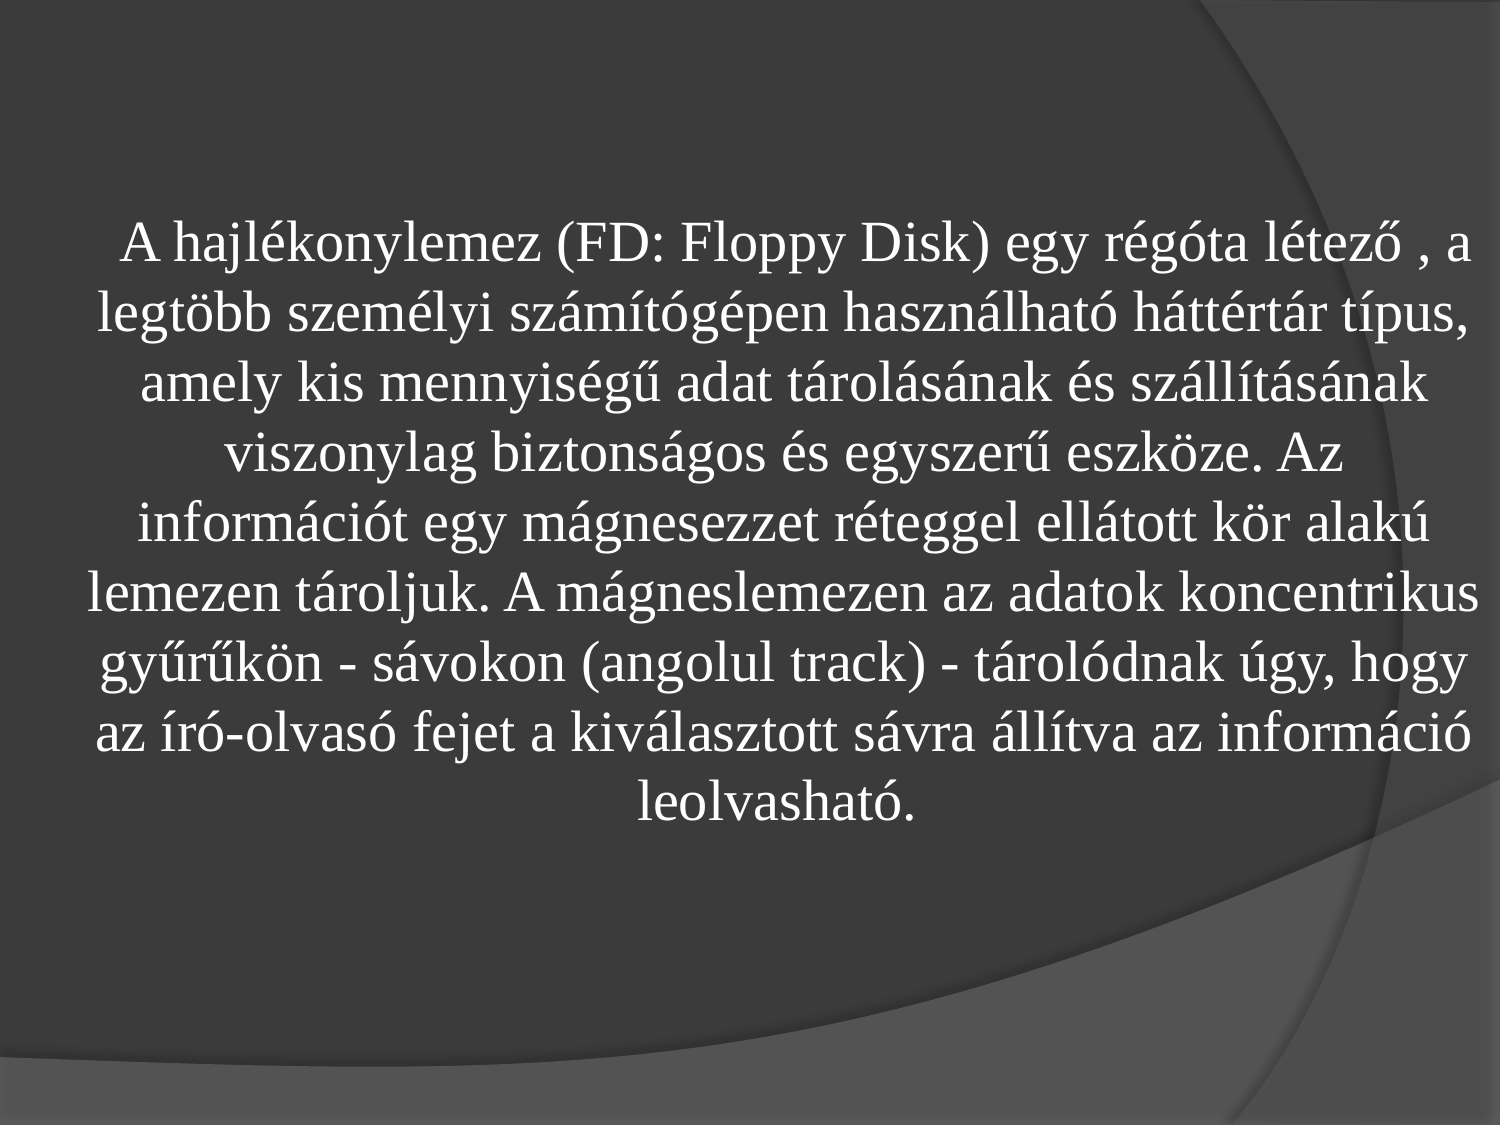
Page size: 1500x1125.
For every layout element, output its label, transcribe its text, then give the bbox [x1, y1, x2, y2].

list A hajlékonylemez (FD: Floppy Disk) egy régóta létező , a legtöbb személyi számítógépen használható háttértár típus, amely kis mennyiségű adat tárolásának és szállításának viszonylag biztonságos és egyszerű eszköze. Az információt egy mágnesezzet réteggel ellátott kör alakú lemezen tároljuk. A mágneslemezen az adatok koncentrikus gyűrűkön - sávokon (angolul track) - tárolódnak úgy, hogy az író-olvasó fejet a kiválasztott sávra állítva az információ leolvasható. [0, 196, 1500, 1125]
